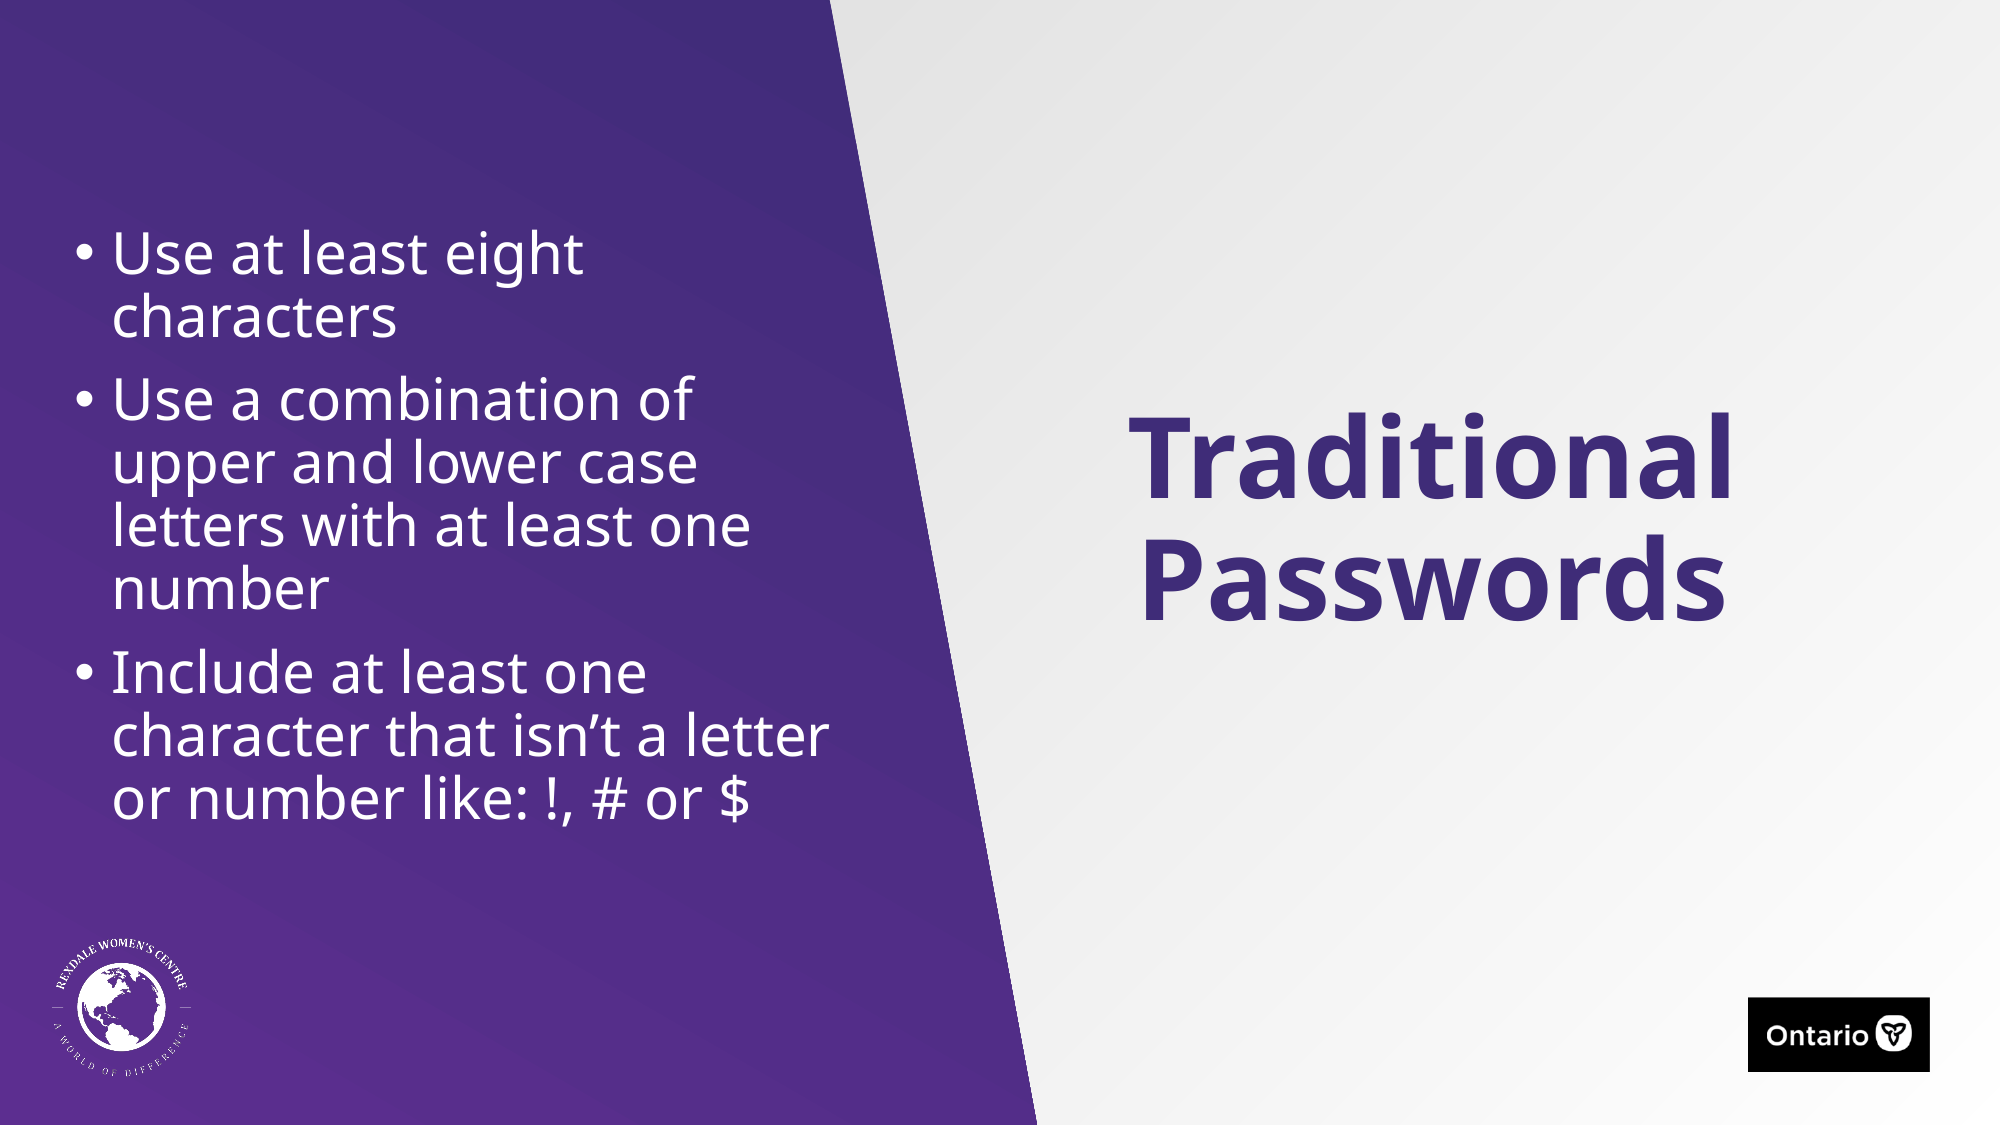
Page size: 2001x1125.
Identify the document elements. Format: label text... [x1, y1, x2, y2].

title Traditional Passwords [1002, 59, 1863, 987]
list Use at least eight characters Use a combination of upper and lower case letters with at least one number Include at least one character that isn’t a letter or number like: !, # or $ [59, 42, 851, 1014]
picture [50, 936, 193, 1079]
picture [1735, 989, 1942, 1079]
